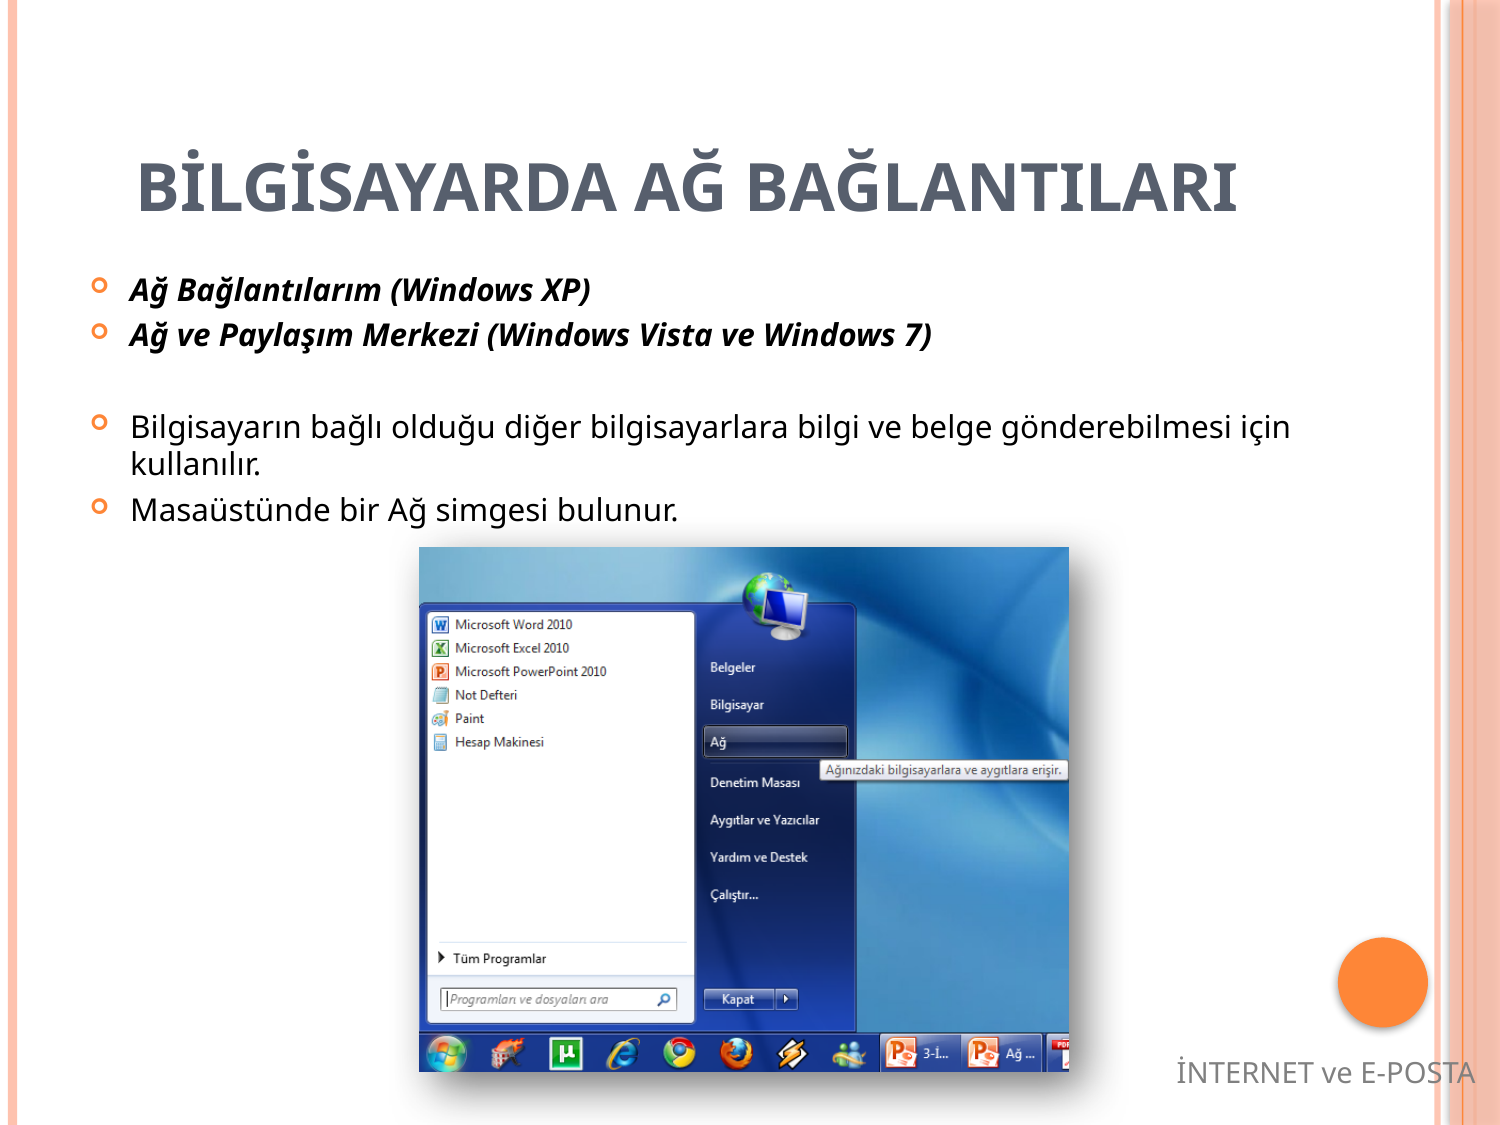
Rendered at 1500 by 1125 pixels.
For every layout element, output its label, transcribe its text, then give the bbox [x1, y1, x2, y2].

title BİLGİSAYARDA AĞ BAĞLANTILARI [75, 45, 1300, 233]
picture [418, 546, 1070, 1073]
text_box İNTERNET ve E-POSTA [1161, 1046, 1491, 1097]
list Ağ Bağlantılarım (Windows XP) Ağ ve Paylaşım Merkezi (Windows Vista ve Windows 7) Bilgisayarın bağlı olduğu diğer bilgisayarlara bilgi ve belge gönderebilmesi için kullanılır. Masaüstünde bir Ağ simgesi bulunur. [75, 262, 1353, 539]
